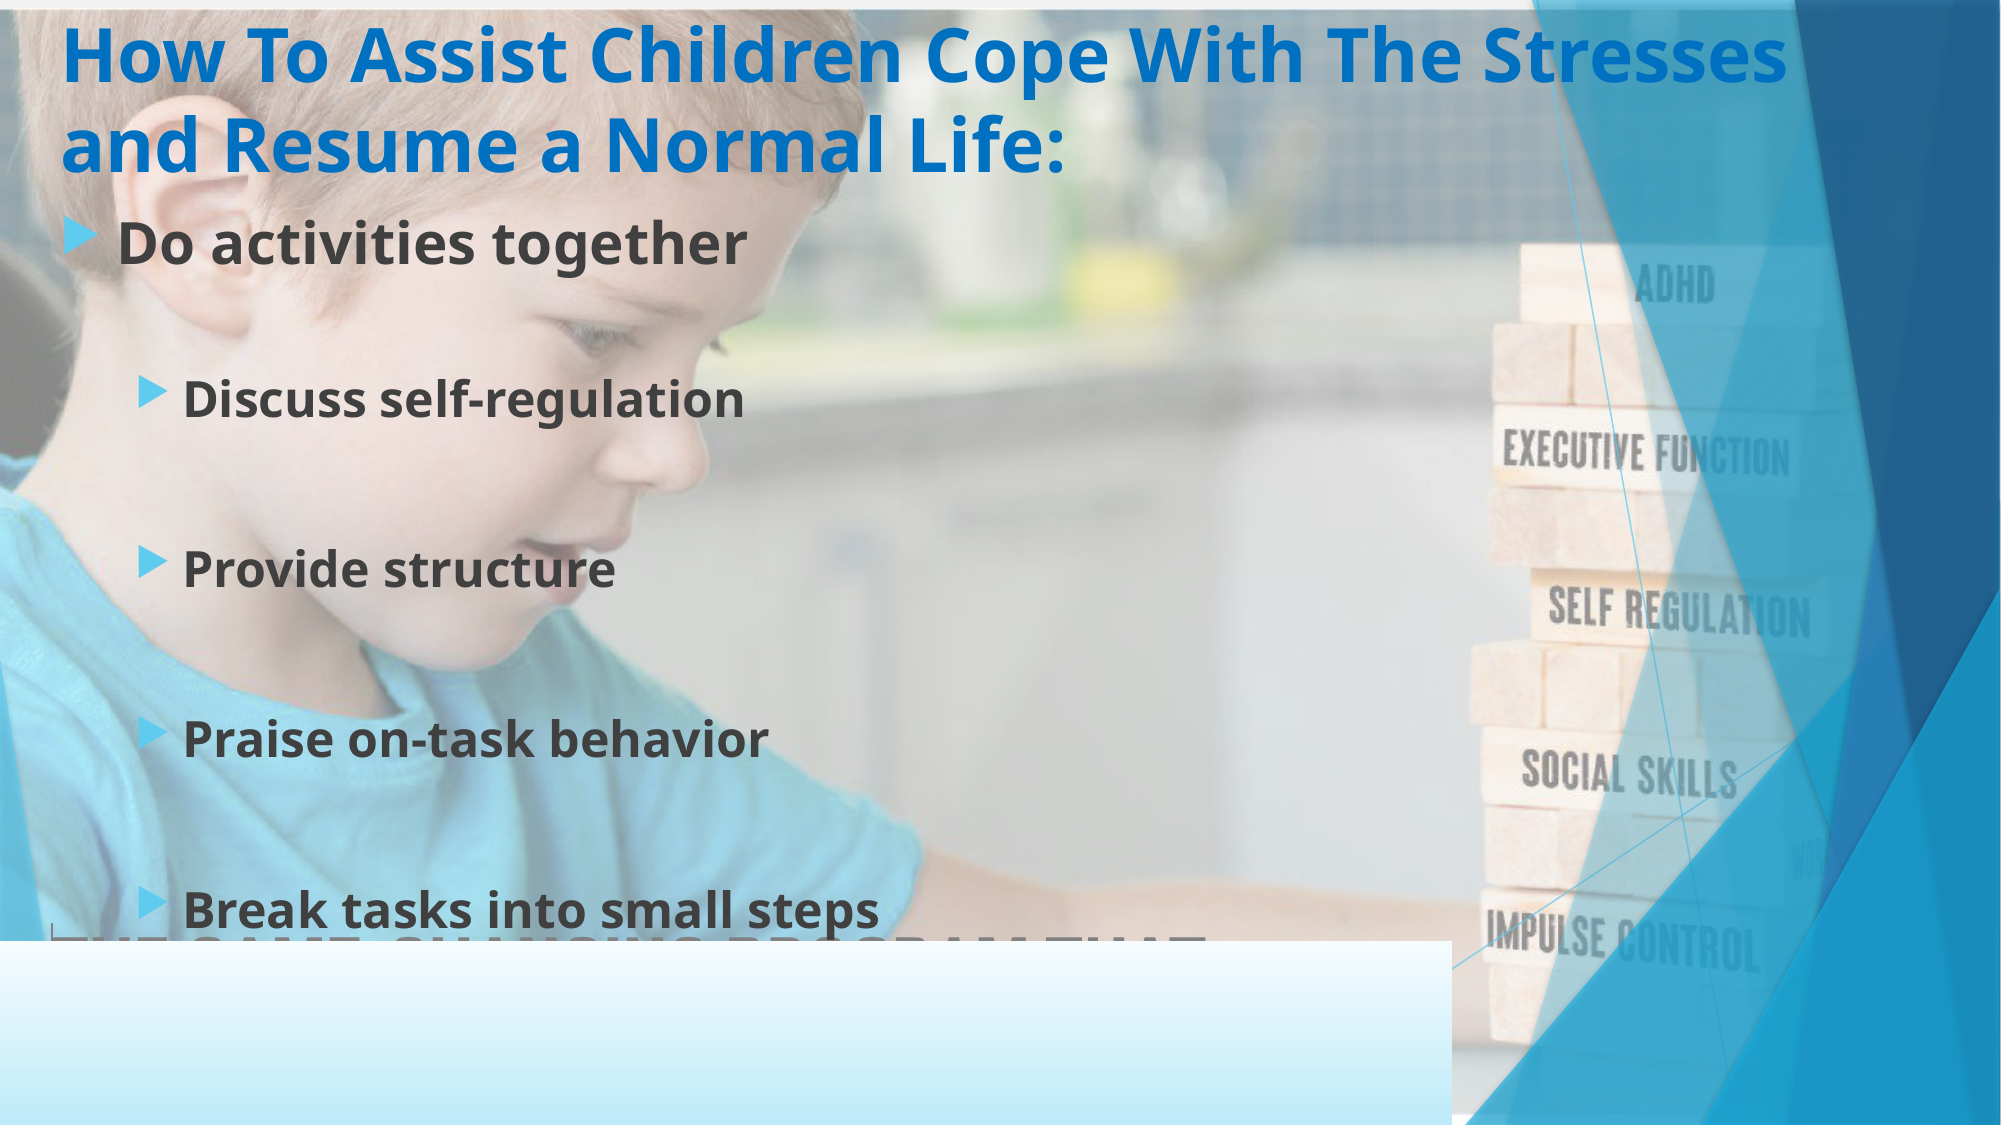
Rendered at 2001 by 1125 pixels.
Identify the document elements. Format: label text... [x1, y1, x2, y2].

text_box [0, 941, 1452, 1125]
title How To Assist Children Cope With The Stresses and Resume a Normal Life: [45, 0, 1908, 217]
list Do activities together Discuss self-regulation Provide structure Praise on-task behavior Break tasks into small steps [45, 198, 1263, 941]
